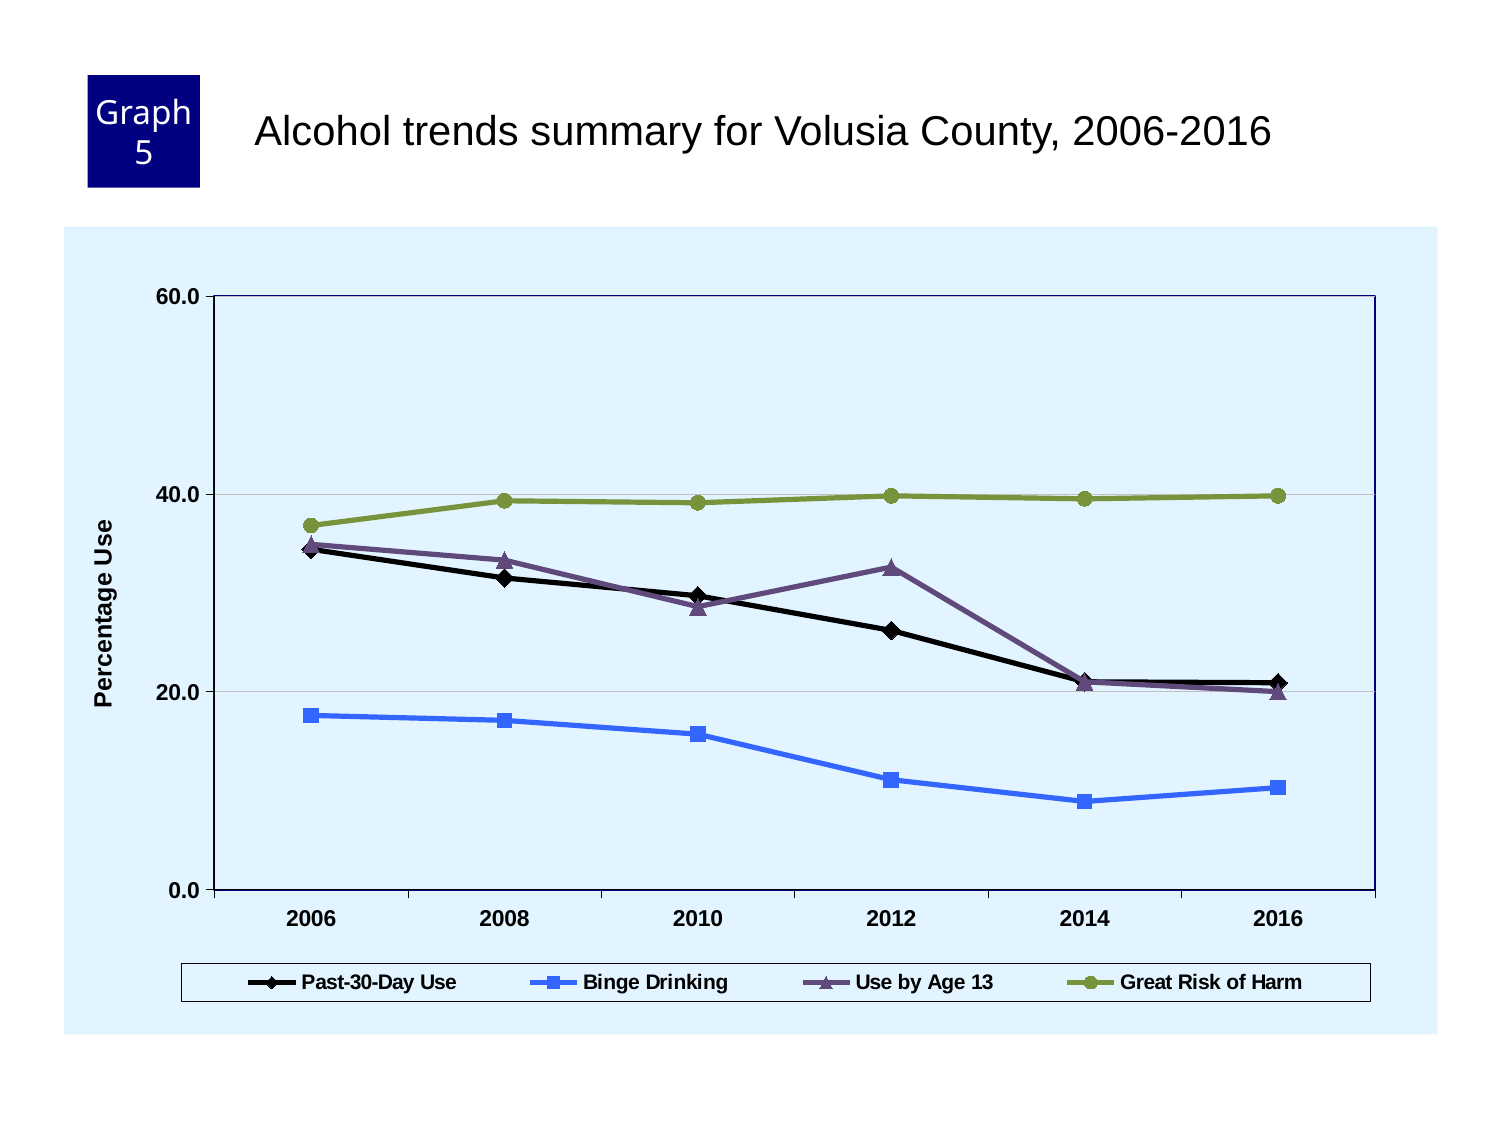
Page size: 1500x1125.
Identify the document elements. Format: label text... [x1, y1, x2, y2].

text_box Alcohol trends summary for Volusia County, 2006-2016 [249, 99, 1438, 225]
chart [63, 226, 1438, 1035]
text_box Graph 5 [87, 75, 200, 188]
